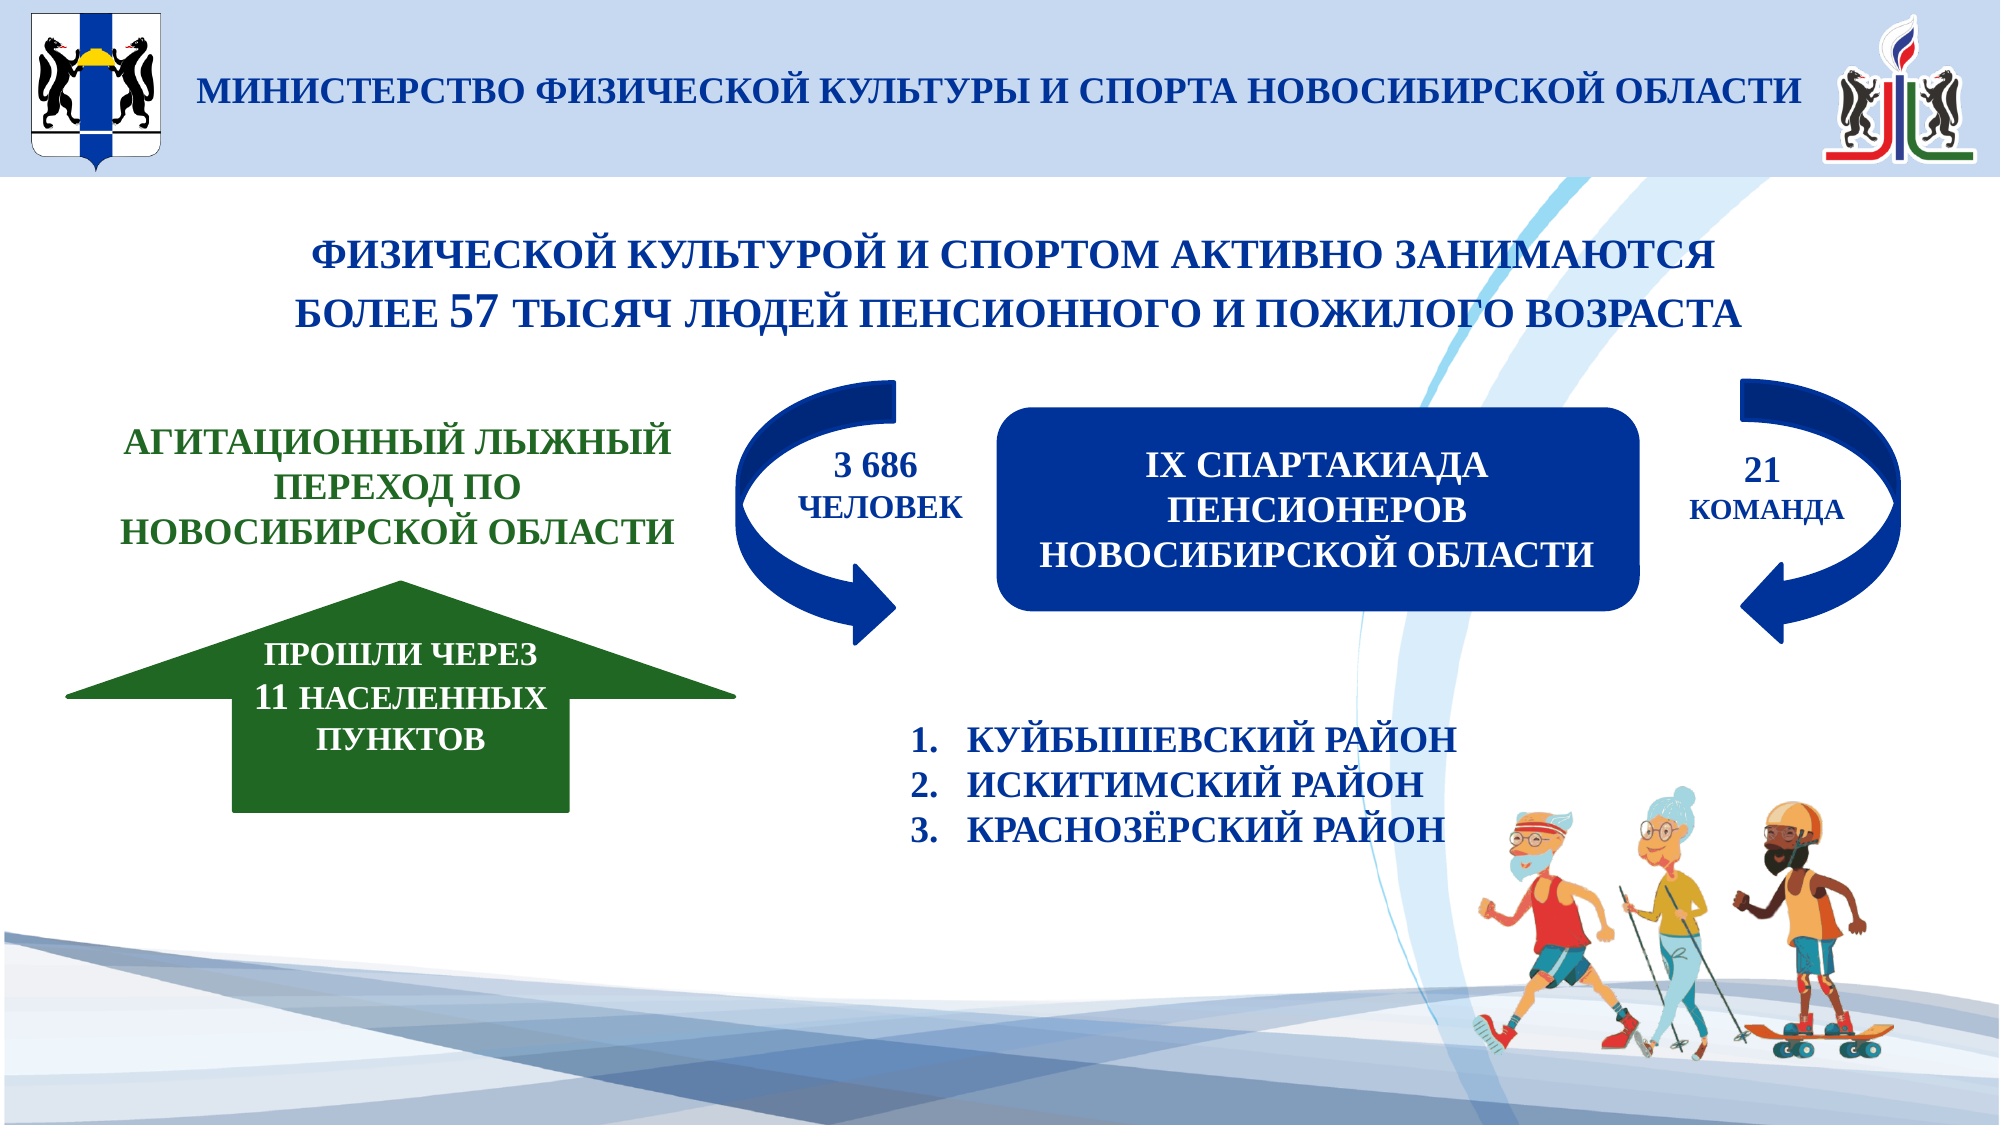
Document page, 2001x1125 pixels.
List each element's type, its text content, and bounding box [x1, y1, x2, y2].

text_box АГИТАЦИОННЫЙ ЛЫЖНЫЙ ПЕРЕХОД ПО НОВОСИБИРСКОЙ ОБЛАСТИ [75, 409, 721, 560]
text_box [65, 639, 229, 699]
text_box [757, 380, 897, 432]
text_box ПРОШЛИ ЧЕРЕЗ 11 НАСЕЛЕННЫХ ПУНКТОВ [229, 624, 573, 764]
picture [0, 0, 2001, 1125]
text_box 21 КОМАНДА [1674, 437, 1860, 533]
text_box МИНИСТЕРСТВО ФИЗИЧЕСКОЙ КУЛЬТУРЫ И СПОРТА НОВОСИБИРСКОЙ ОБЛАСТИ [166, 59, 1786, 119]
text_box ФИЗИЧЕСКОЙ КУЛЬТУРОЙ И СПОРТОМ АКТИВНО ЗАНИМАЮТСЯ БОЛЕЕ 57 ТЫСЯЧ ЛЮДЕЙ ПЕНСИОННОГО И ПОЖИЛОГО ВОЗРАСТА [104, 219, 1934, 345]
text_box [231, 764, 570, 813]
text_box [573, 639, 737, 699]
text_box [273, 580, 529, 624]
picture [31, 13, 161, 172]
text_box КУЙБЫШЕВСКИЙ РАЙОН ИСКИТИМСКИЙ РАЙОН КРАСНОЗЁРСКИЙ РАЙОН [895, 708, 1473, 903]
text_box 3 686 ЧЕЛОВЕК [750, 432, 993, 533]
title [0, 0, 1792, 177]
text_box [1740, 378, 1901, 644]
text_box [735, 441, 897, 646]
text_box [998, 409, 1638, 610]
